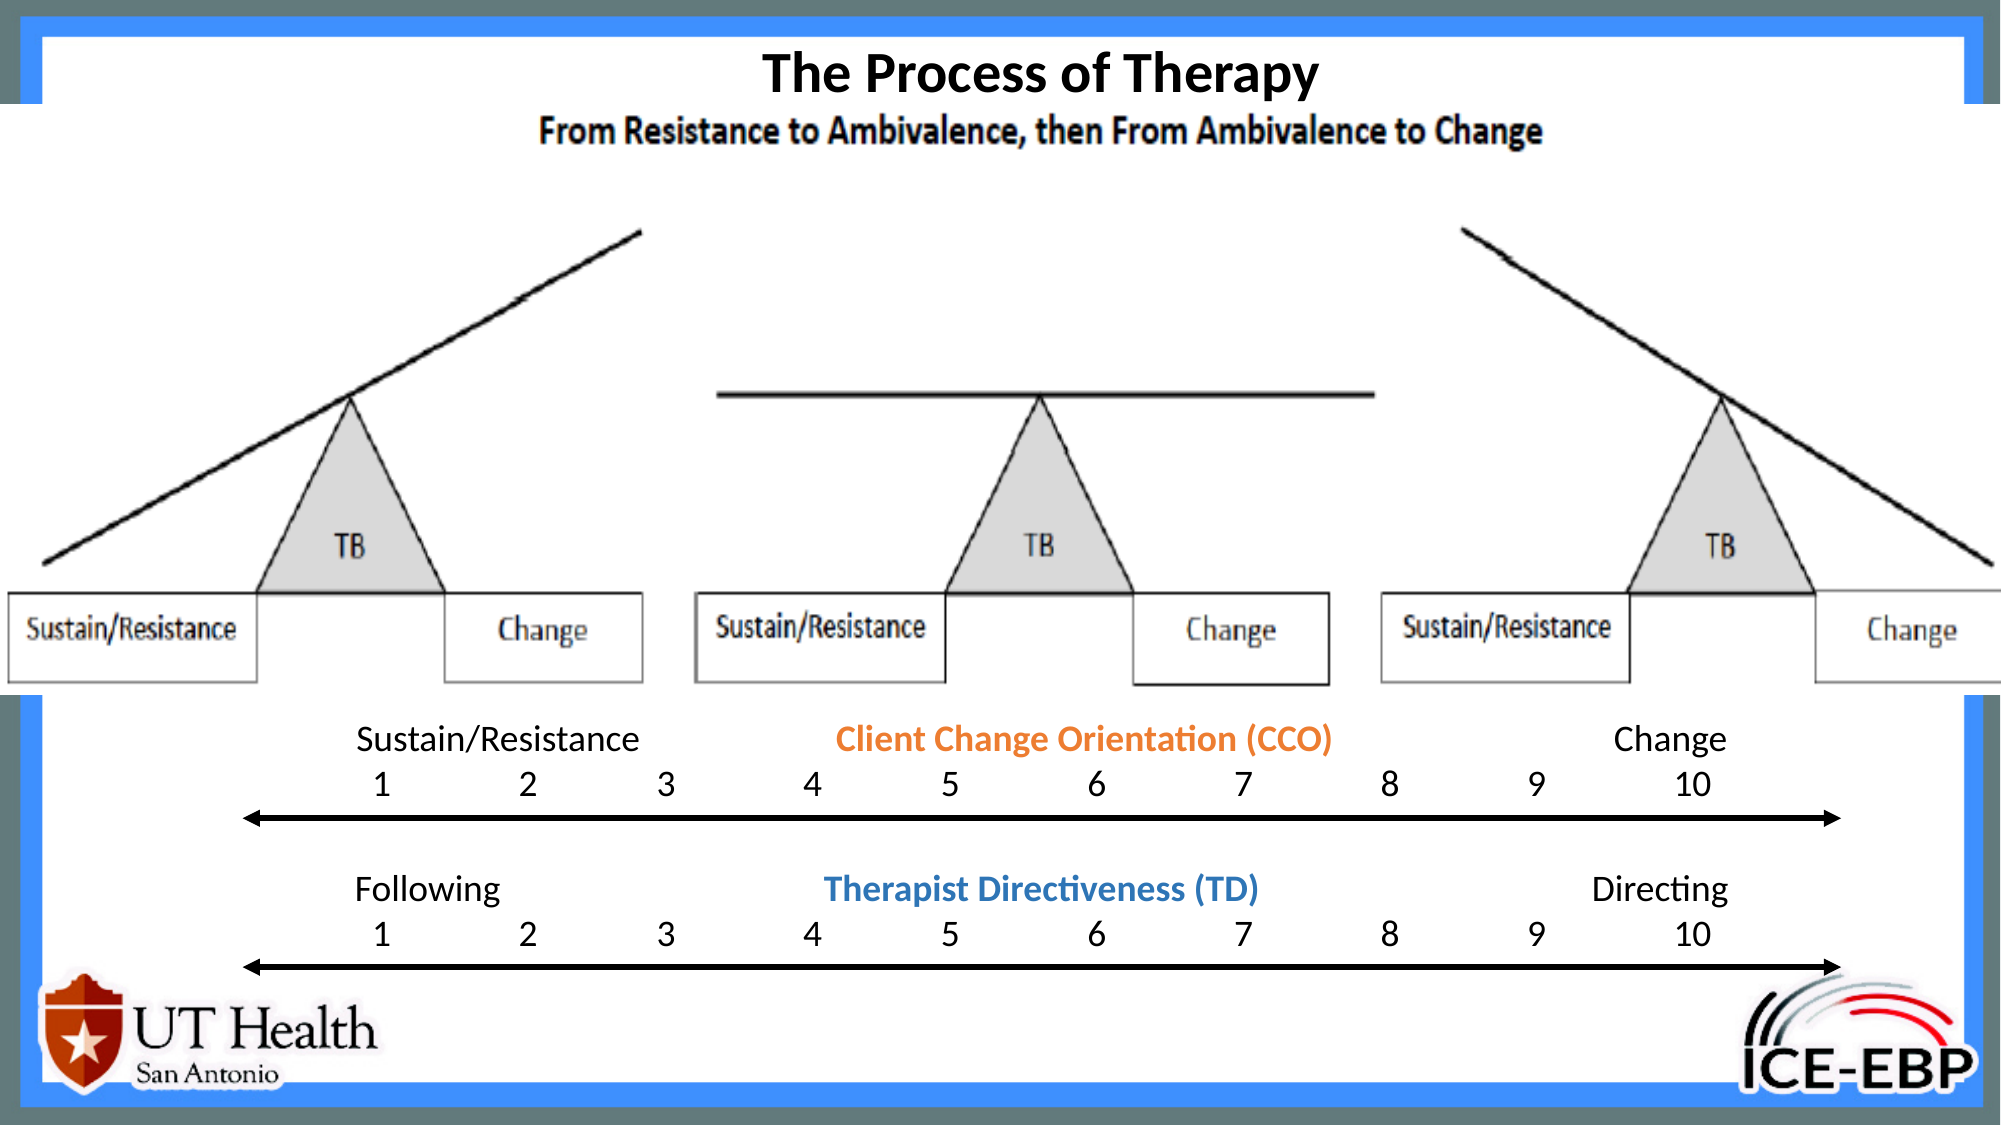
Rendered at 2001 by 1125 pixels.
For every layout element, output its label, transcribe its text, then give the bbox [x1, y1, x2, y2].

text_box Following Therapist Directiveness (TD) Directing 1 2 3 4 5 6 7 8 9 10 [260, 856, 1823, 962]
picture [0, 0, 2001, 1125]
text_box Sustain/Resistance Client Change Orientation (CCO) Change 1 2 3 4 5 6 7 8 9 10 [260, 706, 1823, 812]
text_box The Process of Therapy [721, 26, 1362, 104]
